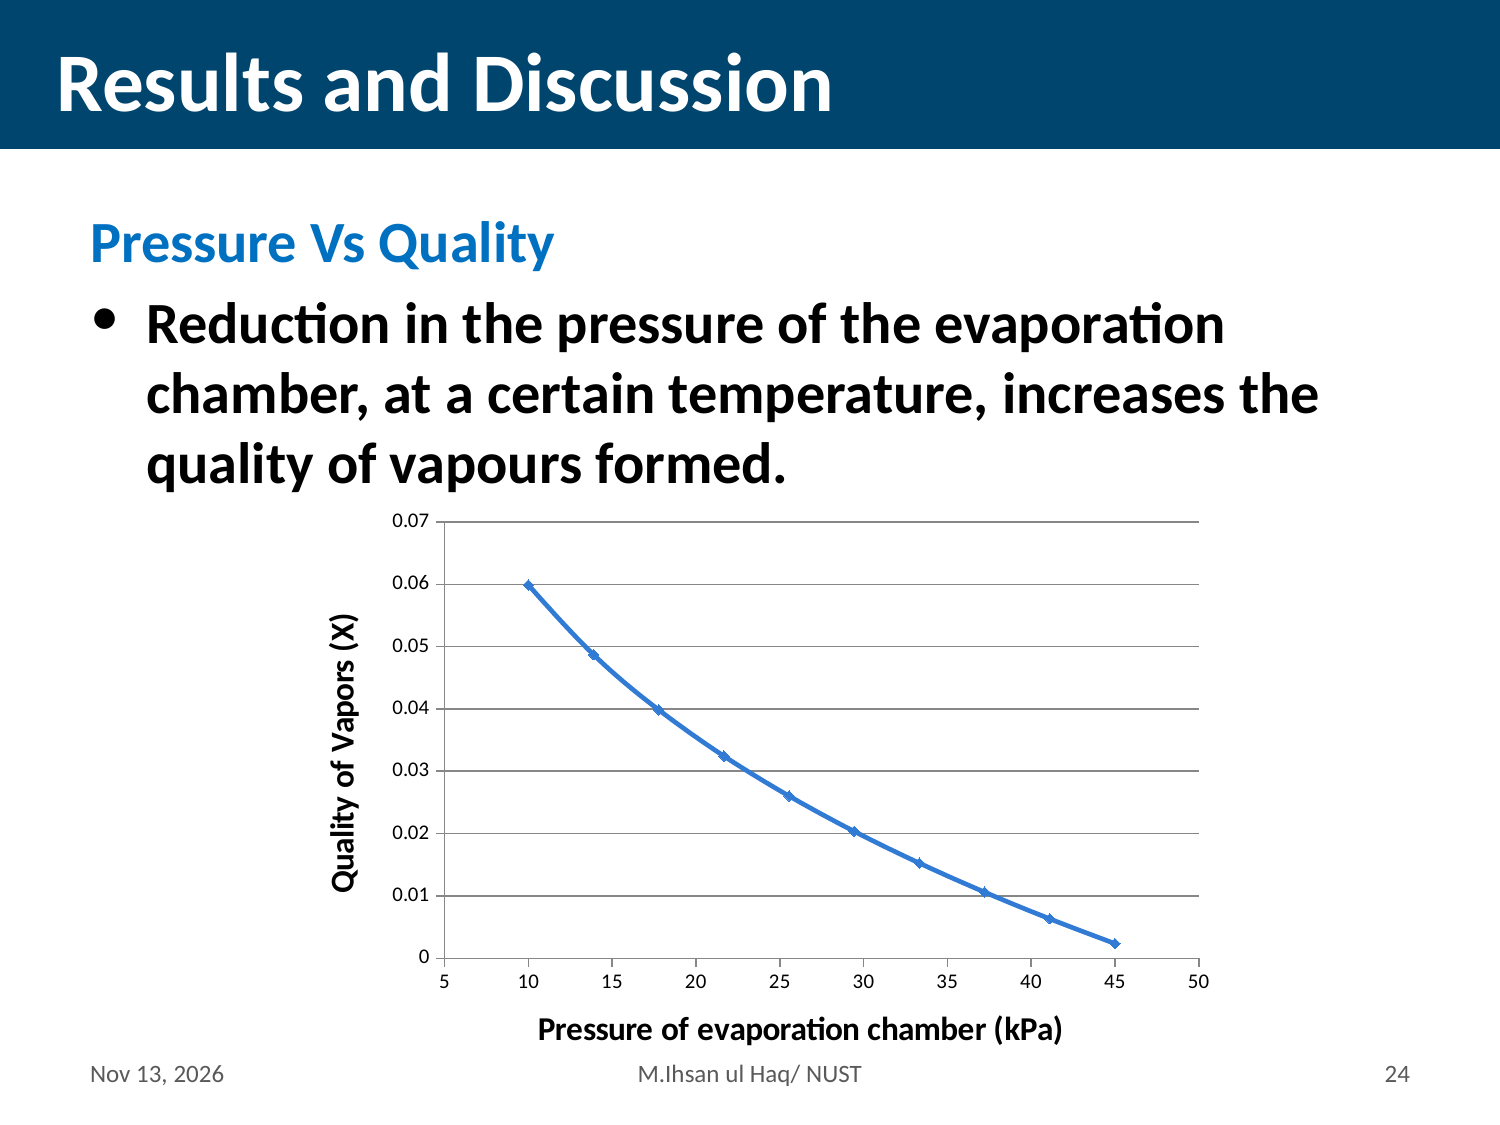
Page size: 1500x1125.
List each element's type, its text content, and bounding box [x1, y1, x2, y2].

chart [206, 467, 1259, 1059]
title Results and Discussion [41, 15, 1459, 142]
list Pressure Vs Quality Reduction in the pressure of the evaporation chamber, at a certain temperature, increases the quality of vapours formed. [75, 196, 1425, 1010]
slide_number 9-May-15 [75, 1042, 254, 1103]
footer M.Ihsan ul Haq/ NUST [277, 1066, 1223, 1103]
slide_number 23 [1246, 1042, 1425, 1103]
